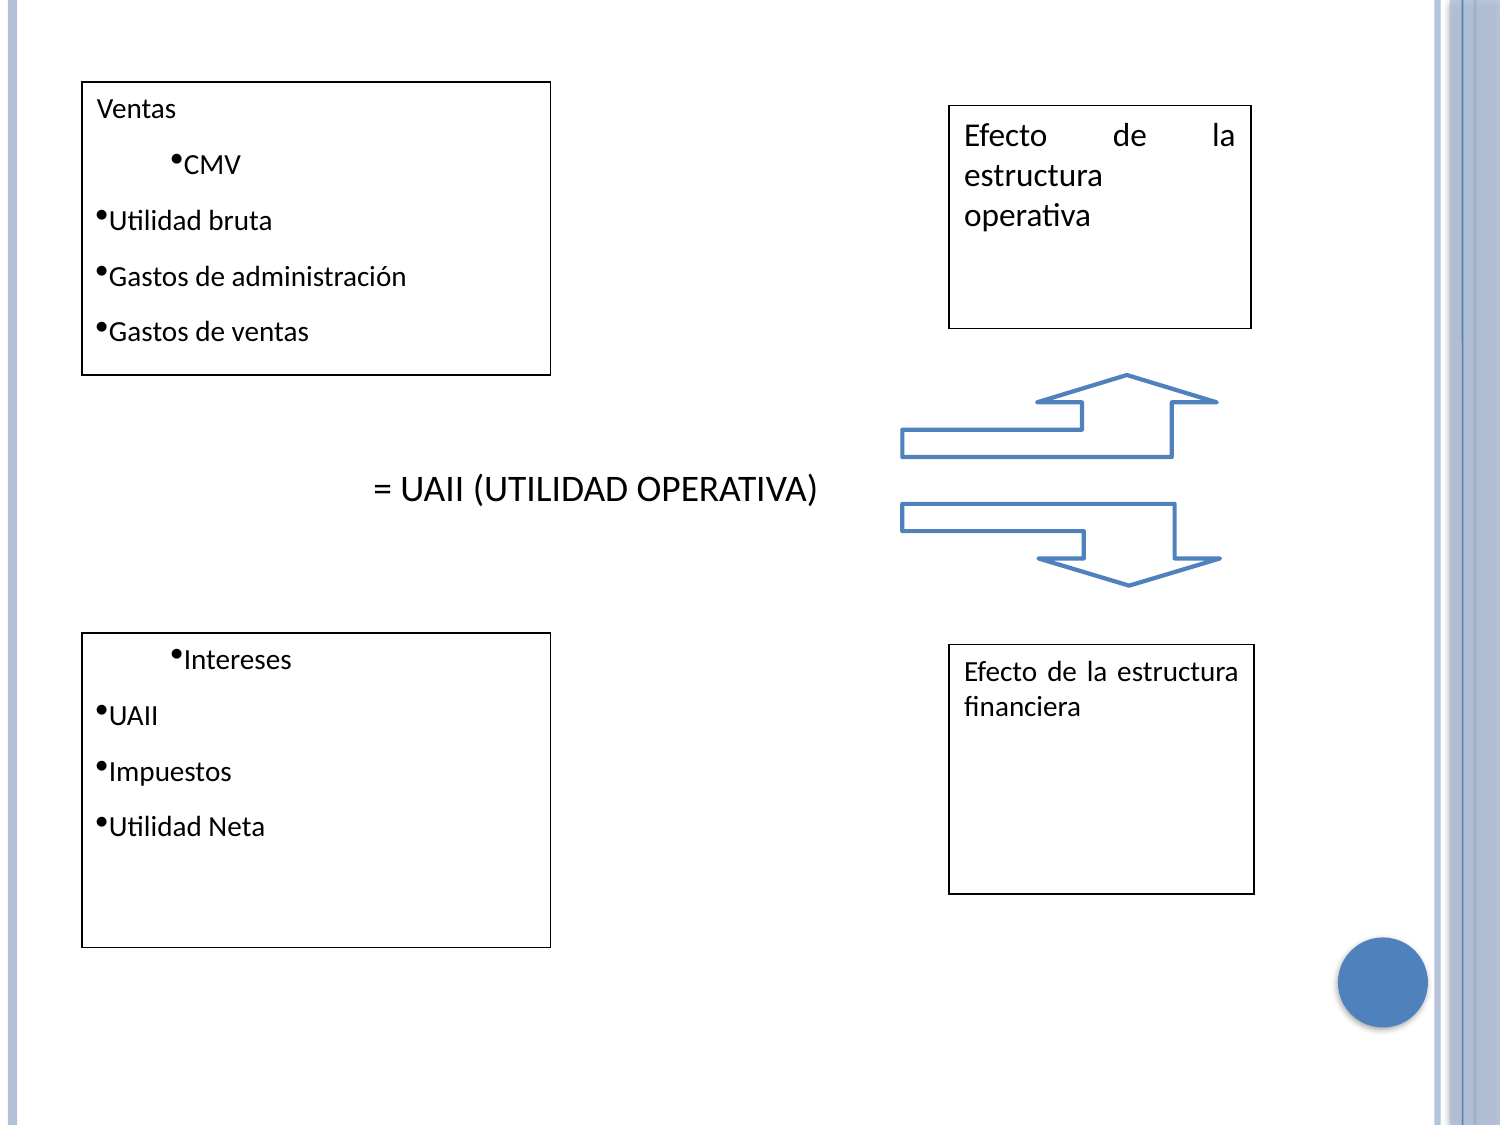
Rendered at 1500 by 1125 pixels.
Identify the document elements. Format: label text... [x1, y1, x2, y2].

text_box Efecto de la estructura operativa [949, 105, 1251, 329]
text_box Intereses UAII Impuestos Utilidad Neta [81, 632, 551, 948]
text_box = UAII (UTILIDAD OPERATIVA) [358, 456, 834, 517]
text_box [900, 372, 1219, 460]
text_box [900, 501, 1223, 588]
text_box Ventas CMV Utilidad bruta Gastos de administración Gastos de ventas [81, 82, 551, 375]
text_box Efecto de la estructura financiera [949, 644, 1254, 894]
